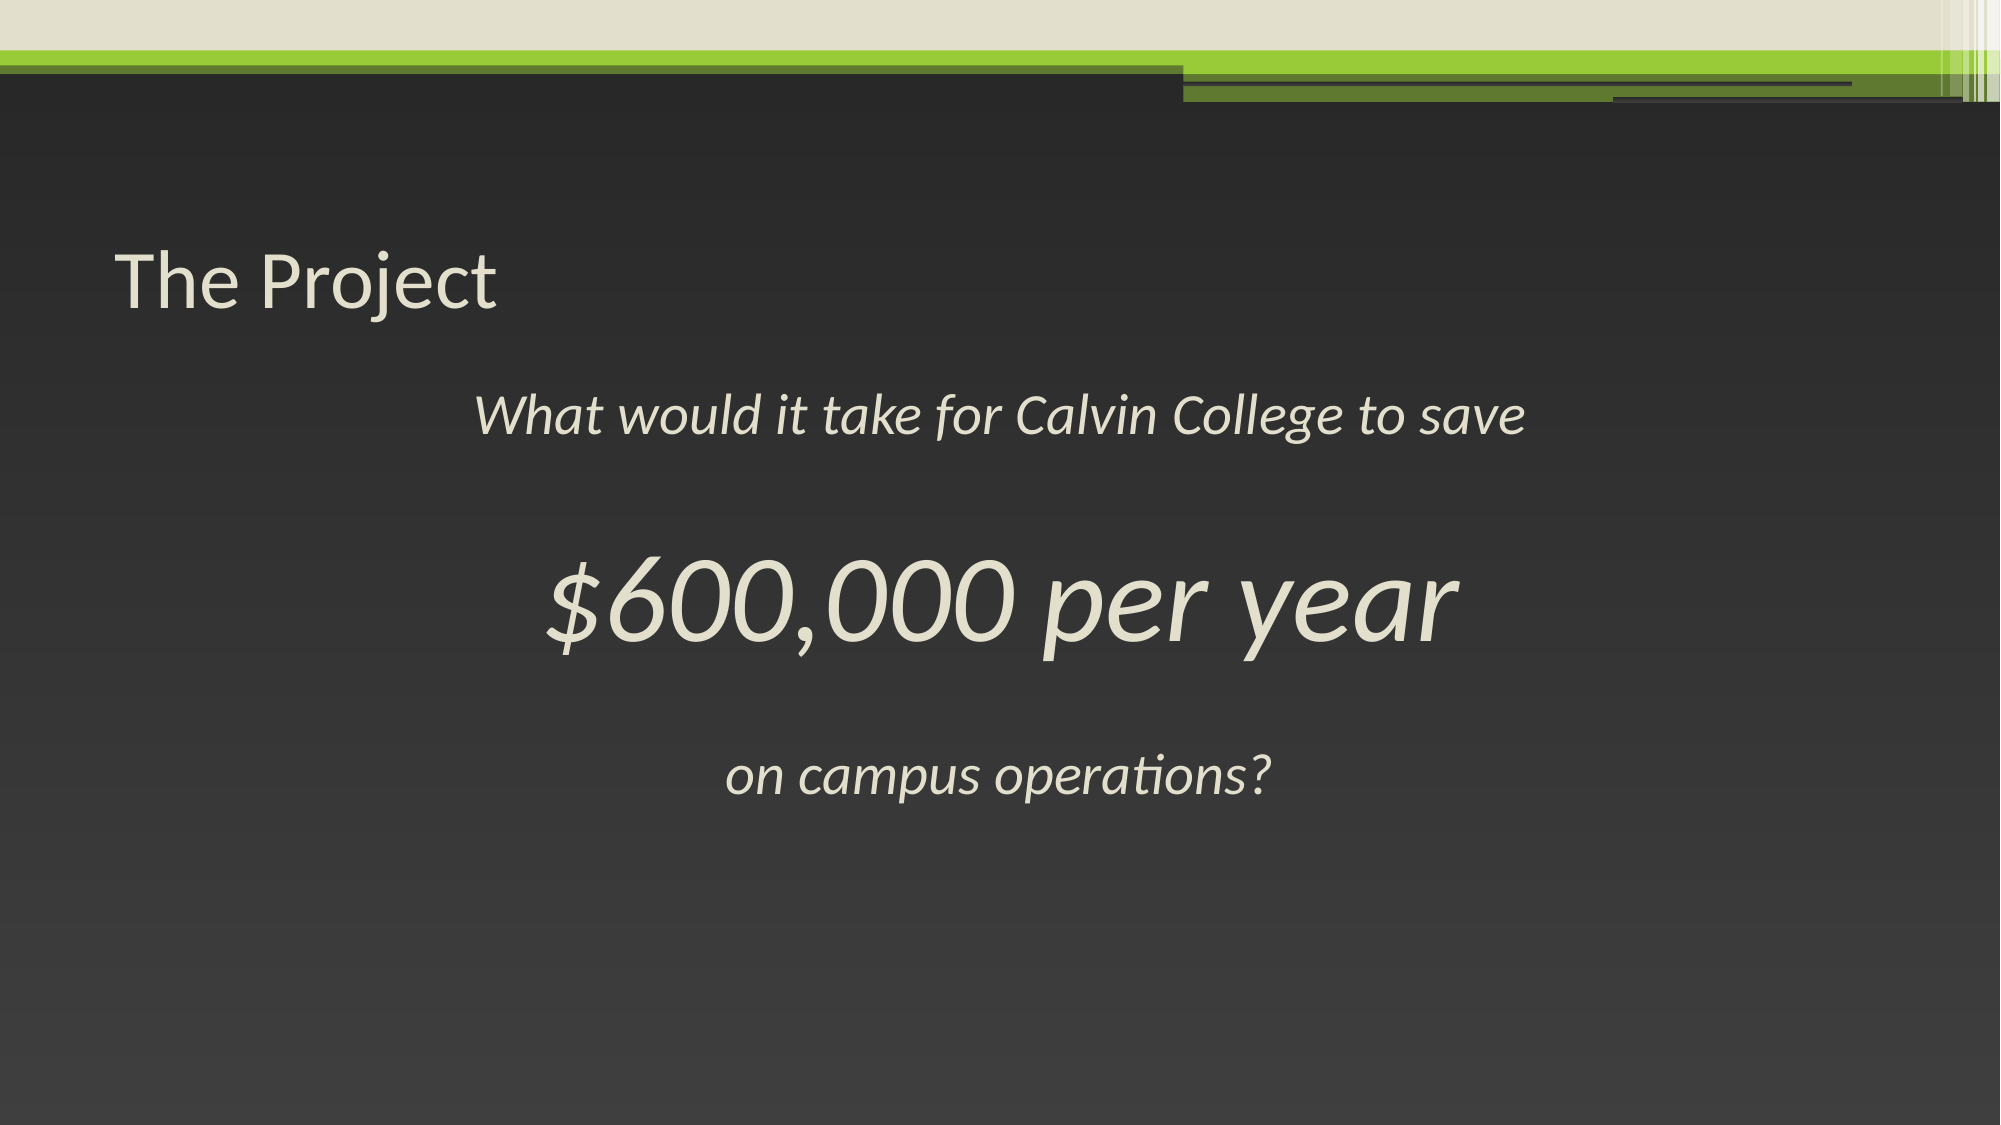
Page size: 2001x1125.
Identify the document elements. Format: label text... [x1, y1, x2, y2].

list What would it take for Calvin College to save $600,000 per year on campus operations? [99, 368, 1900, 1079]
title The Project [99, 187, 1900, 363]
